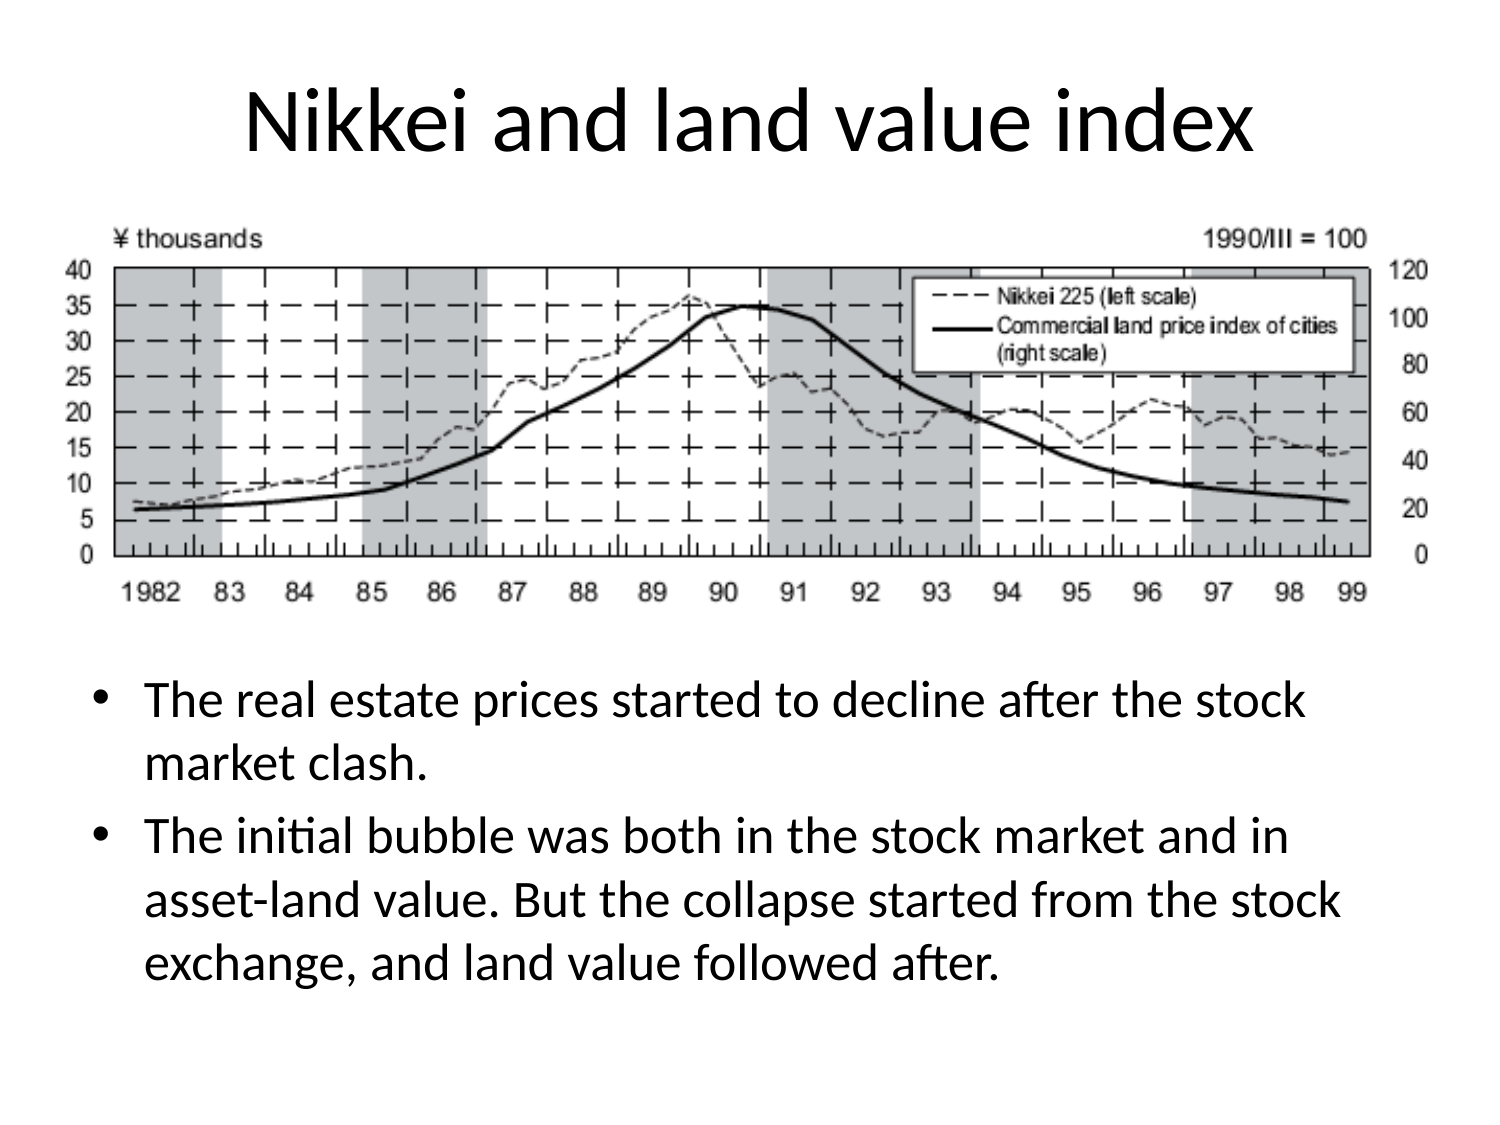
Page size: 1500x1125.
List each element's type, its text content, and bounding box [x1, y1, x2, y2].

list The real estate prices started to decline after the stock market clash. The initial bubble was both in the stock market and in asset-land value. But the collapse started from the stock exchange, and land value followed after. [76, 656, 1427, 1000]
picture [41, 195, 1476, 631]
title Nikkei and land value index [75, 45, 1425, 185]
